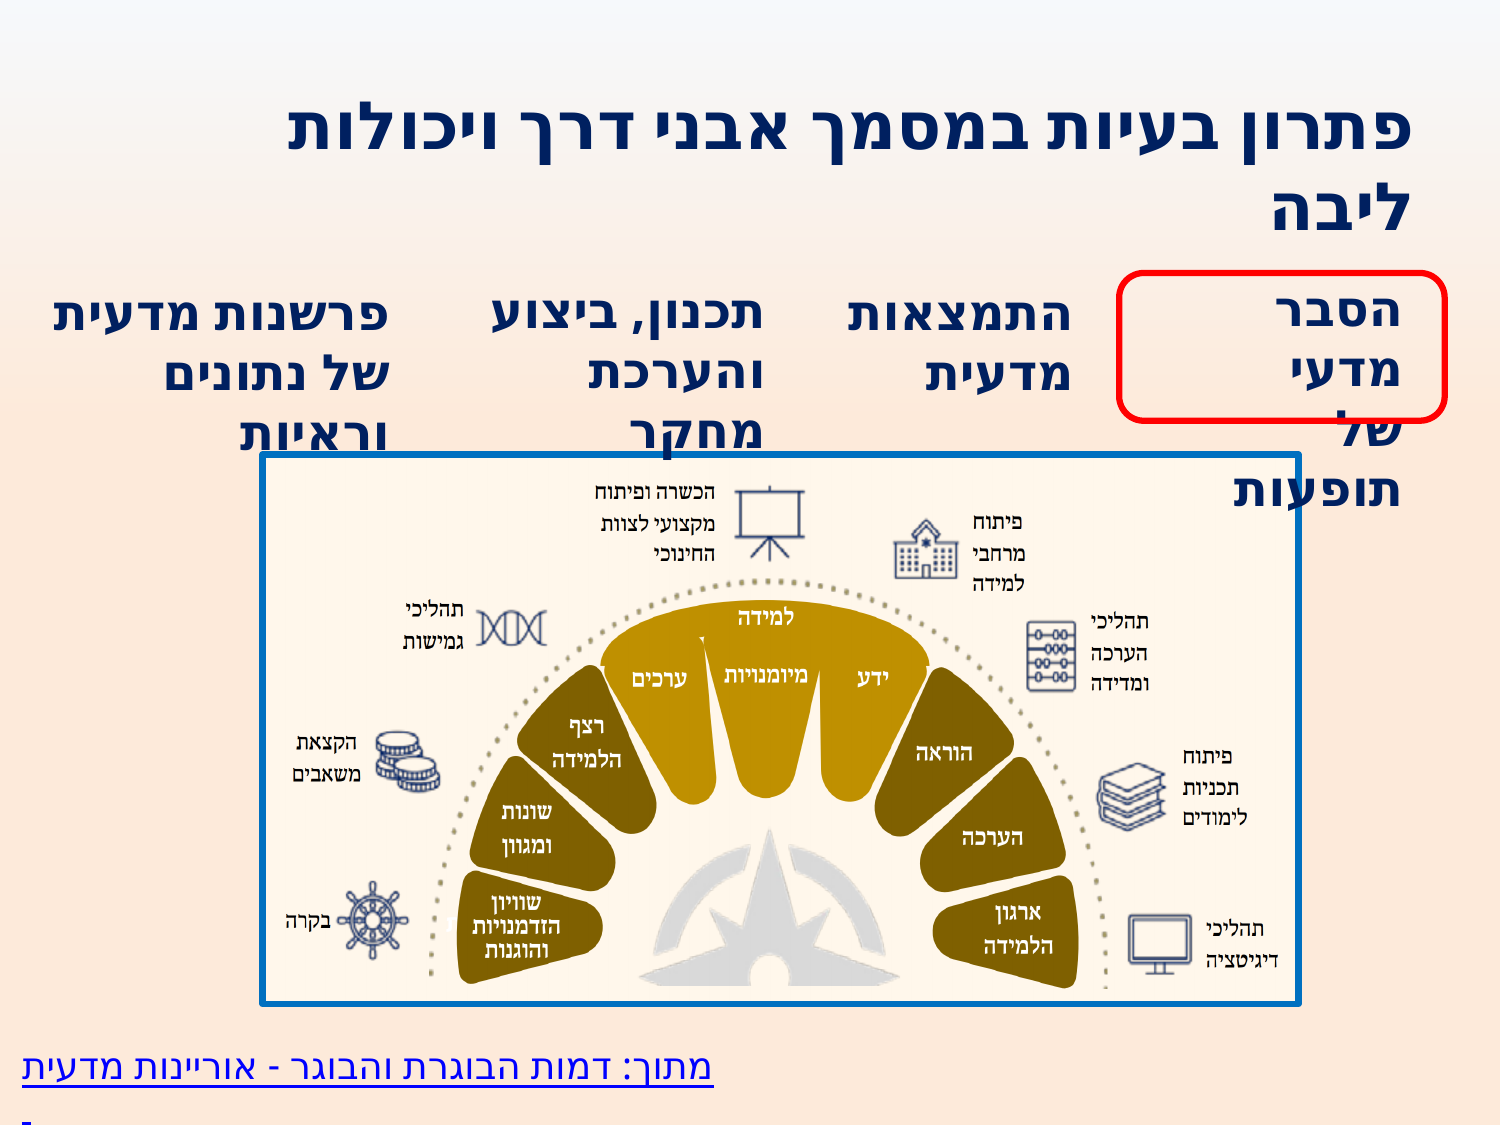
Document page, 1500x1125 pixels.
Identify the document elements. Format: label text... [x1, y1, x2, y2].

text_box התמצאות מדעית [820, 272, 1089, 408]
text_box פתרון בעיות במסמך אבני דרך ויכולות ליבה [130, 76, 1431, 251]
picture [265, 457, 1296, 1002]
text_box מתוך: דמות הבוגרת והבוגר - אוריינות מדעית [12, 1034, 739, 1099]
text_box הסבר מדעי של תופעות [1146, 423, 1418, 524]
text_box [1117, 270, 1447, 423]
text_box תכנון, ביצוע והערכת מחקר [442, 270, 781, 456]
text_box פרשנות מדעית של נתונים וראיות [17, 272, 405, 468]
